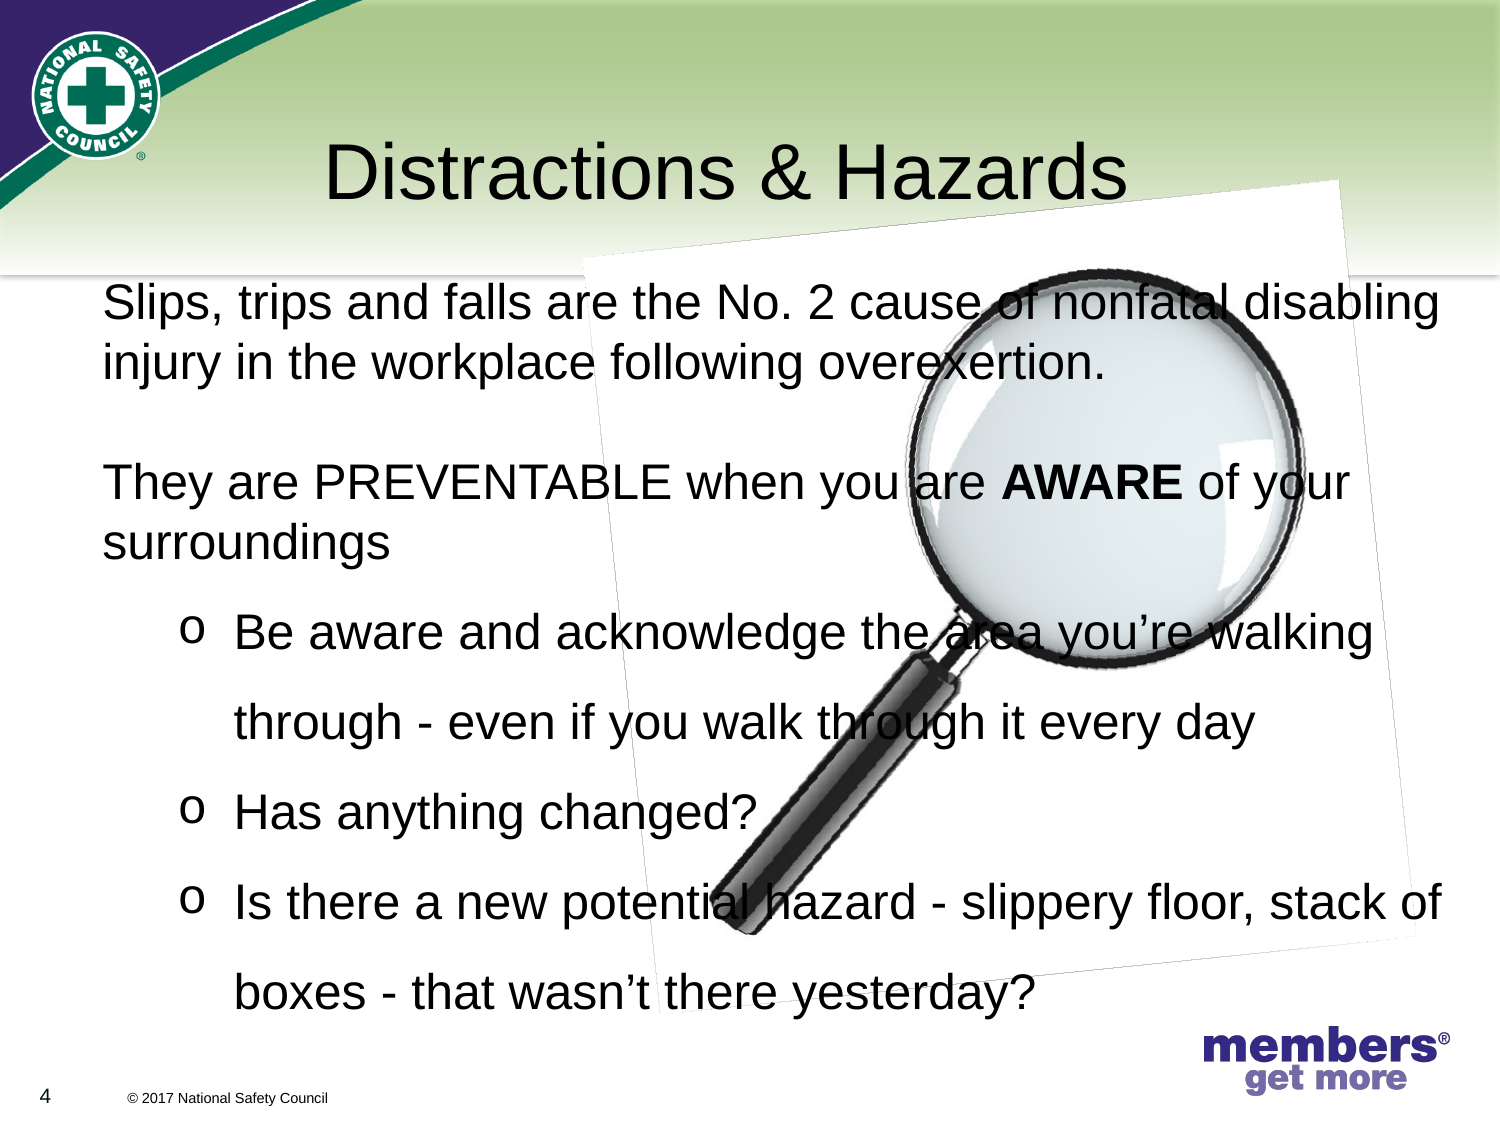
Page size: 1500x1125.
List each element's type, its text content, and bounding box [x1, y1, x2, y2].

picture [0, 0, 1380, 977]
picture [1204, 1028, 1450, 1096]
text_box Slips, trips and falls are the No. 2 cause of nonfatal disabling injury in the workplace following overexertion. They are PREVENTABLE when you are AWARE of your surroundings Be aware and acknowledge the area you’re walking through - even if you walk through it every day Has anything changed? Is there a new potential hazard - slippery floor, stack of boxes - that wasn’t there yesterday? [87, 262, 1462, 1028]
text_box Distractions & Hazards [174, 112, 1300, 223]
